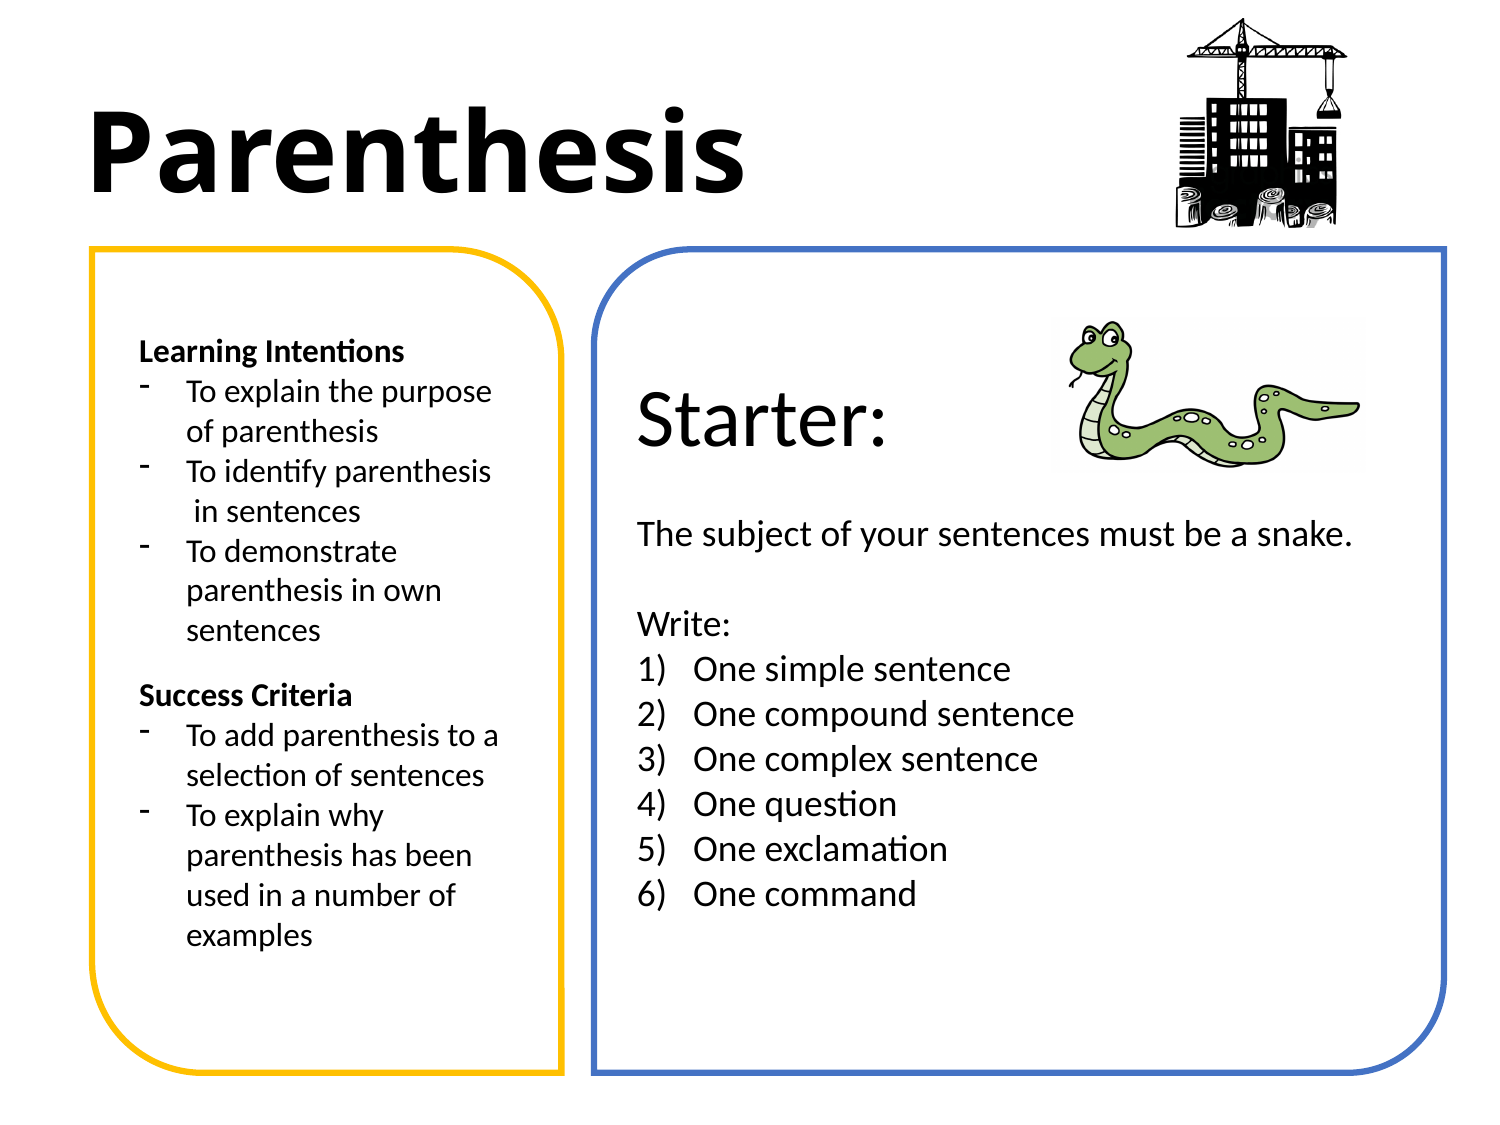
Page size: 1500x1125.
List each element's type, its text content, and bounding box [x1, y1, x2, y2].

text_box Starter: The subject of your sentences must be a snake. Write: One simple sentence One compound sentence One complex sentence One question One exclamation One command [592, 248, 1445, 1074]
picture [1156, 18, 1366, 228]
text_box Parenthesis [59, 55, 1187, 257]
text_box Learning Intentions To explain the purpose of parenthesis To identify parenthesis in sentences To demonstrate parenthesis in own sentences Success Criteria To add parenthesis to a selection of sentences To explain why parenthesis has been used in a number of examples [91, 257, 563, 1074]
picture [1051, 317, 1366, 473]
